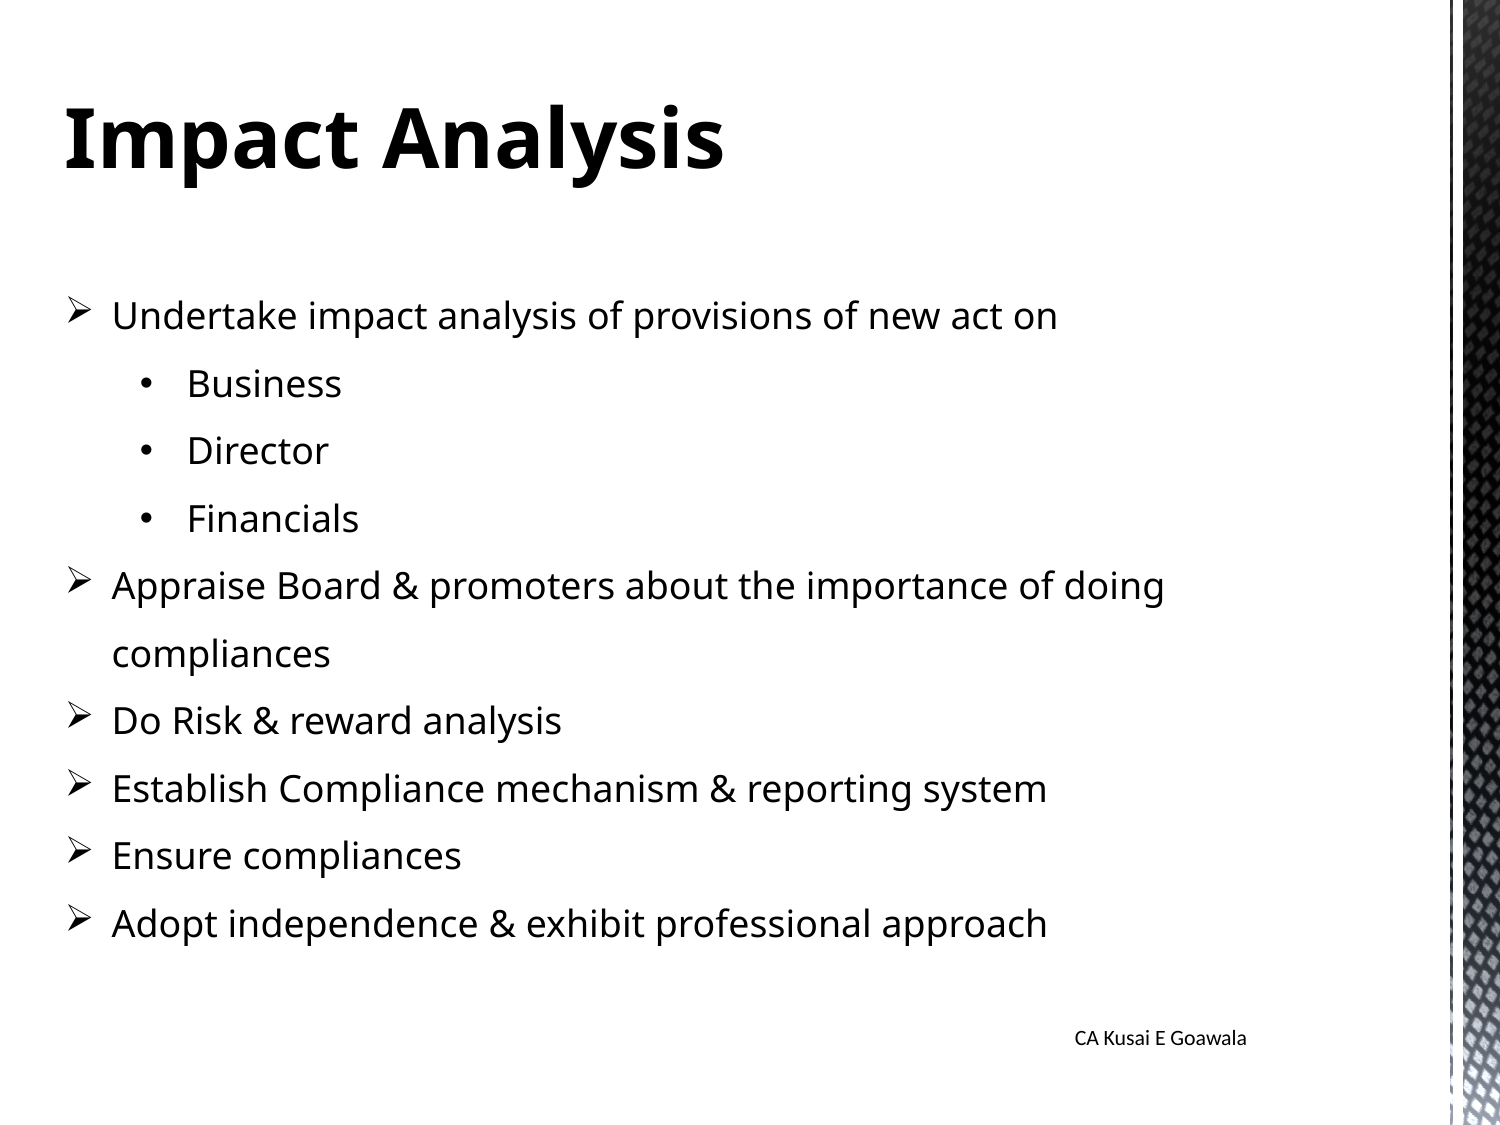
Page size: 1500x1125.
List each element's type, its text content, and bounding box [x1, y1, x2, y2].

text_box Undertake impact analysis of provisions of new act on Business Director Financials Appraise Board & promoters about the importance of doing compliances Do Risk & reward analysis Establish Compliance mechanism & reporting system Ensure compliances Adopt independence & exhibit professional approach [49, 262, 1388, 1125]
picture [1447, 0, 1500, 1125]
text_box Impact Analysis [49, 77, 1413, 193]
